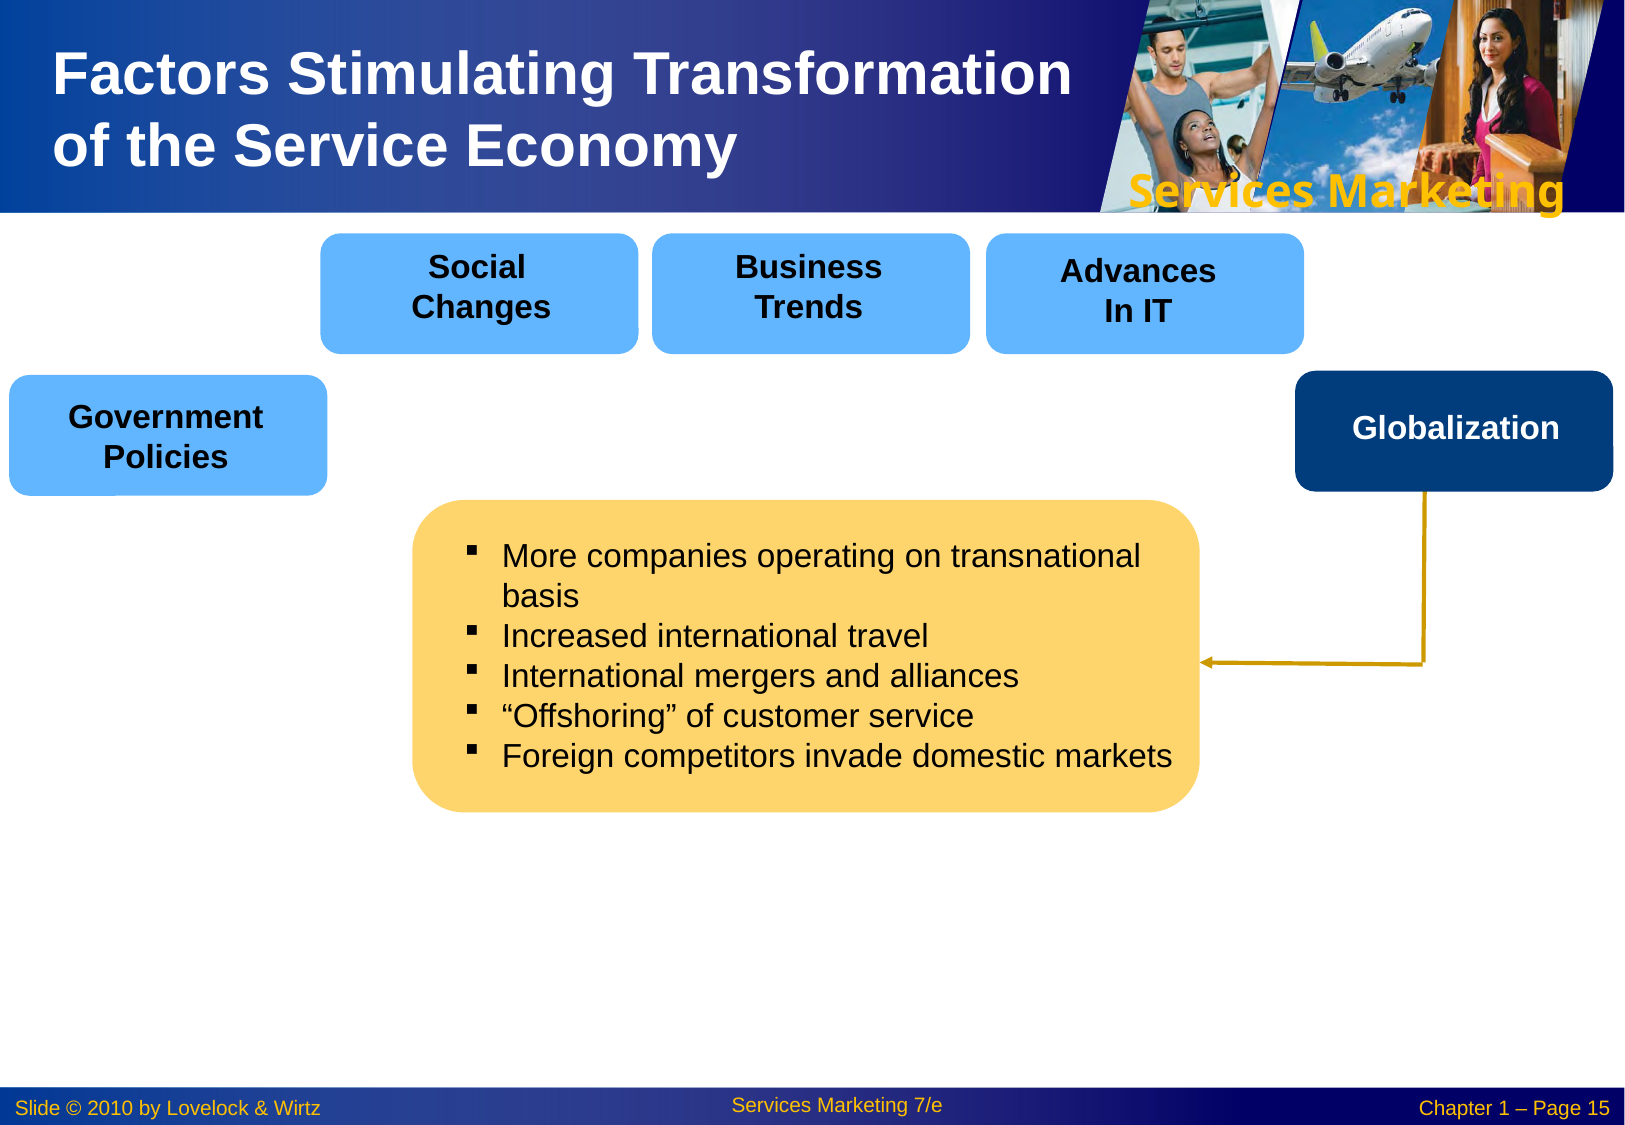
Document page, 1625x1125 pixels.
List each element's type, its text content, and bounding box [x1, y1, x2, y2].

picture [1546, 187, 1556, 202]
title Factors Stimulating Transformation of the Service Economy [36, 37, 1100, 176]
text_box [0, 233, 1614, 813]
picture [1100, 0, 1604, 213]
picture [1162, 186, 1172, 192]
